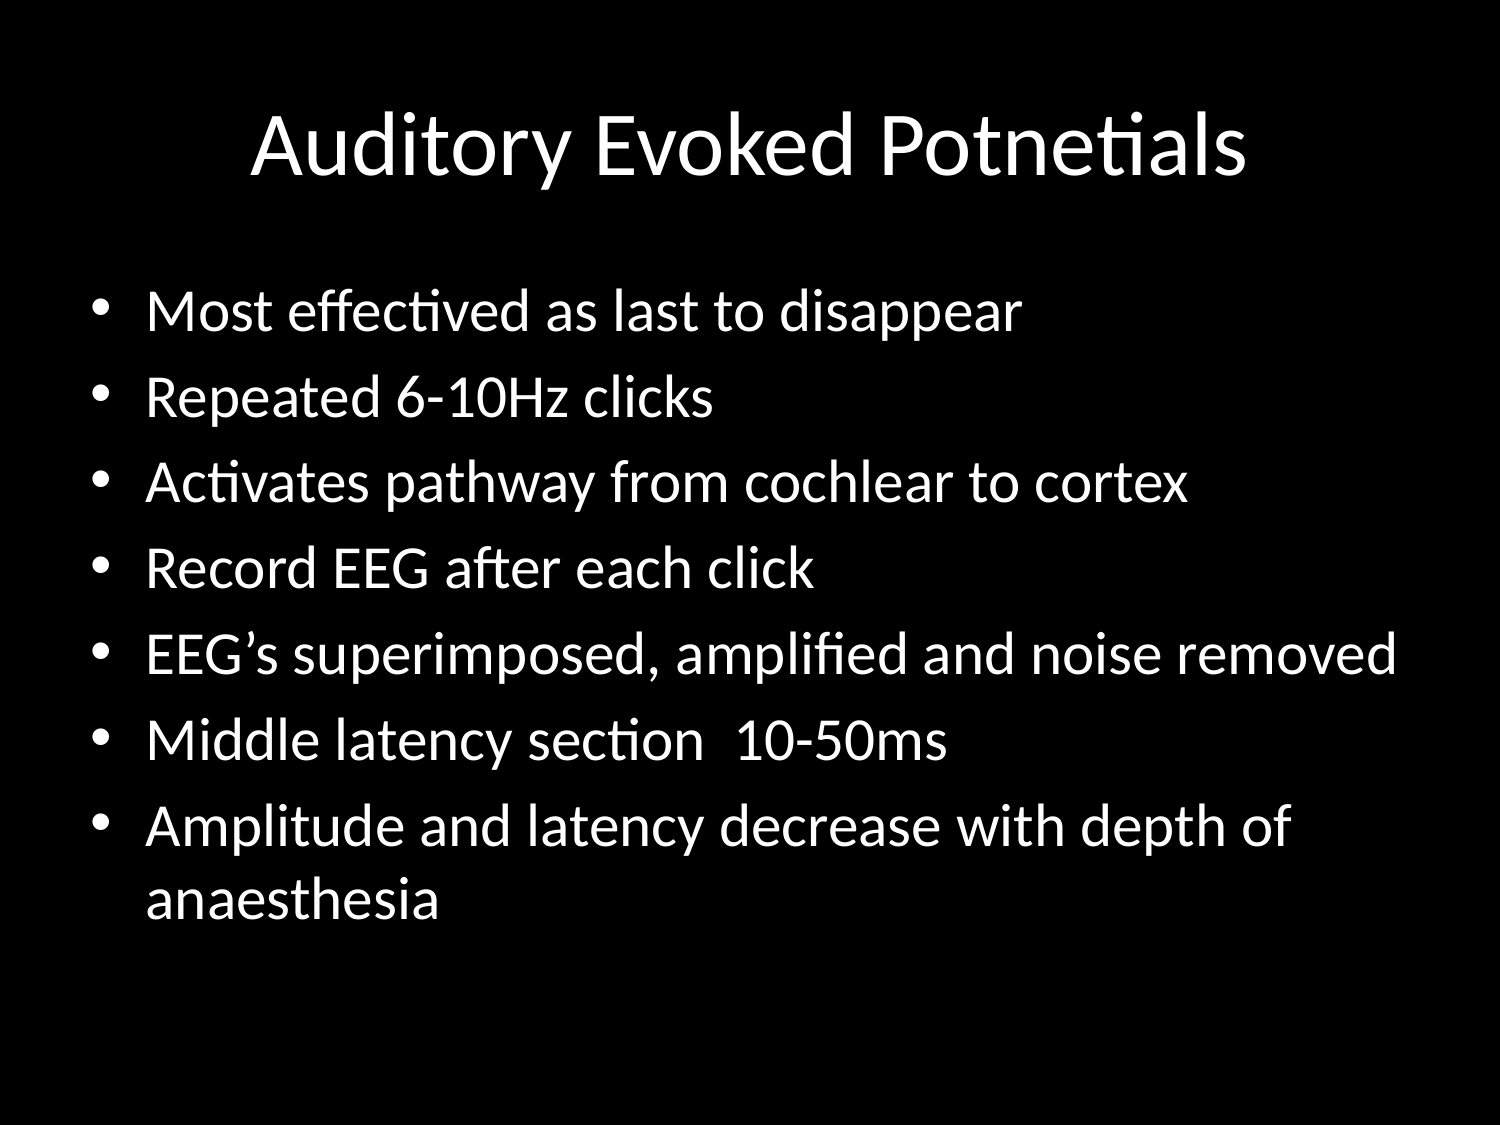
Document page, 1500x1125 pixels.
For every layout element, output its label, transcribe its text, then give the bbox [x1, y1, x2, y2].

list Most effectived as last to disappear Repeated 6-10Hz clicks Activates pathway from cochlear to cortex Record EEG after each click EEG’s superimposed, amplified and noise removed Middle latency section 10-50ms Amplitude and latency decrease with depth of anaesthesia [75, 262, 1425, 1005]
title Auditory Evoked Potnetials [75, 45, 1425, 233]
